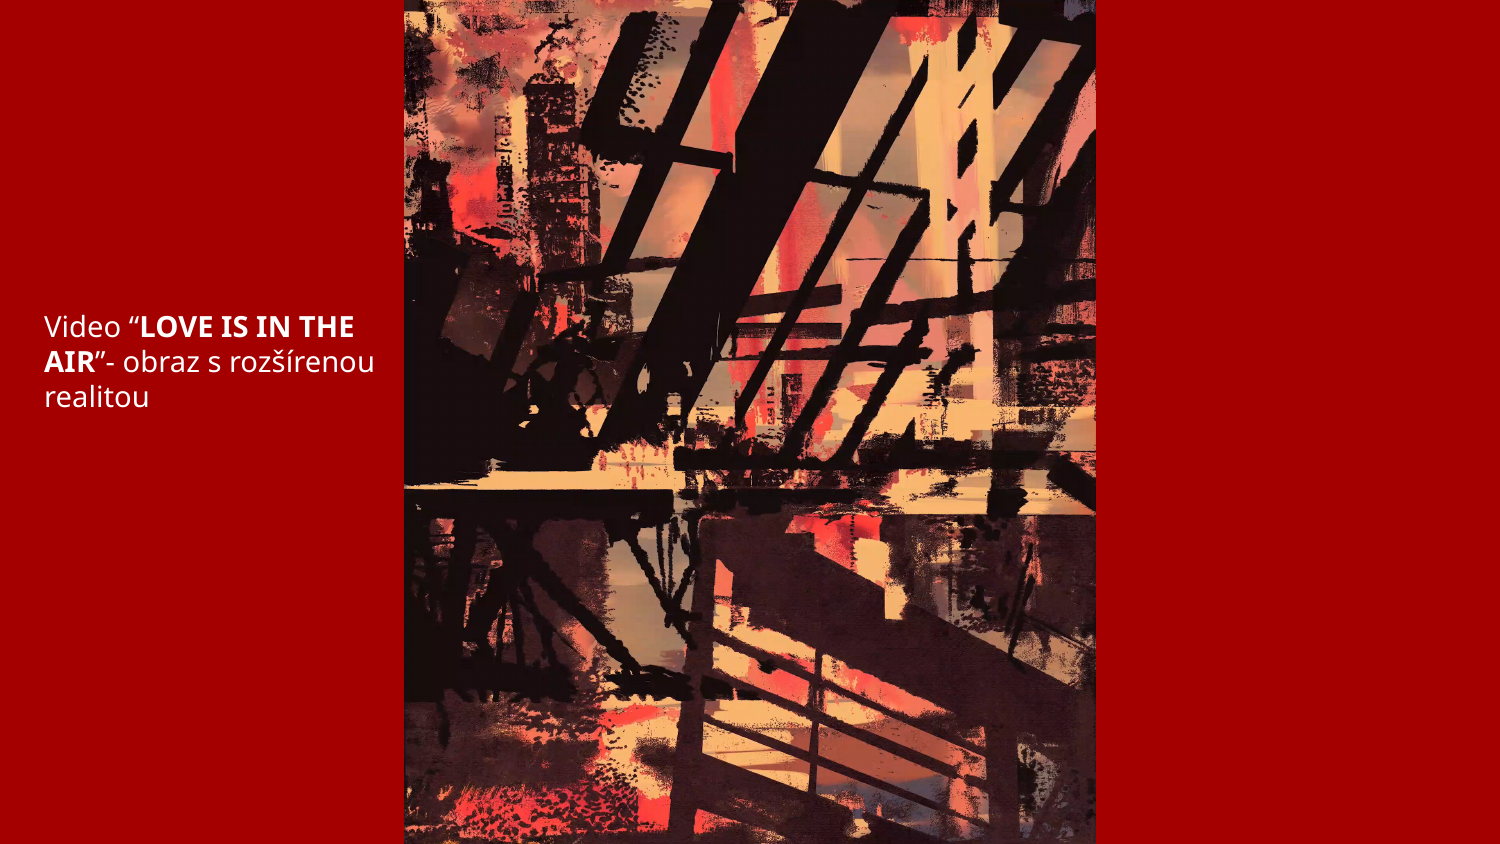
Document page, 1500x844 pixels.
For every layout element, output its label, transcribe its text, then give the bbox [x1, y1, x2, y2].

text_box Video “LOVE IS IN THE AIR”- obraz s rozšírenou realitou [29, 300, 398, 422]
picture [403, 0, 1096, 844]
